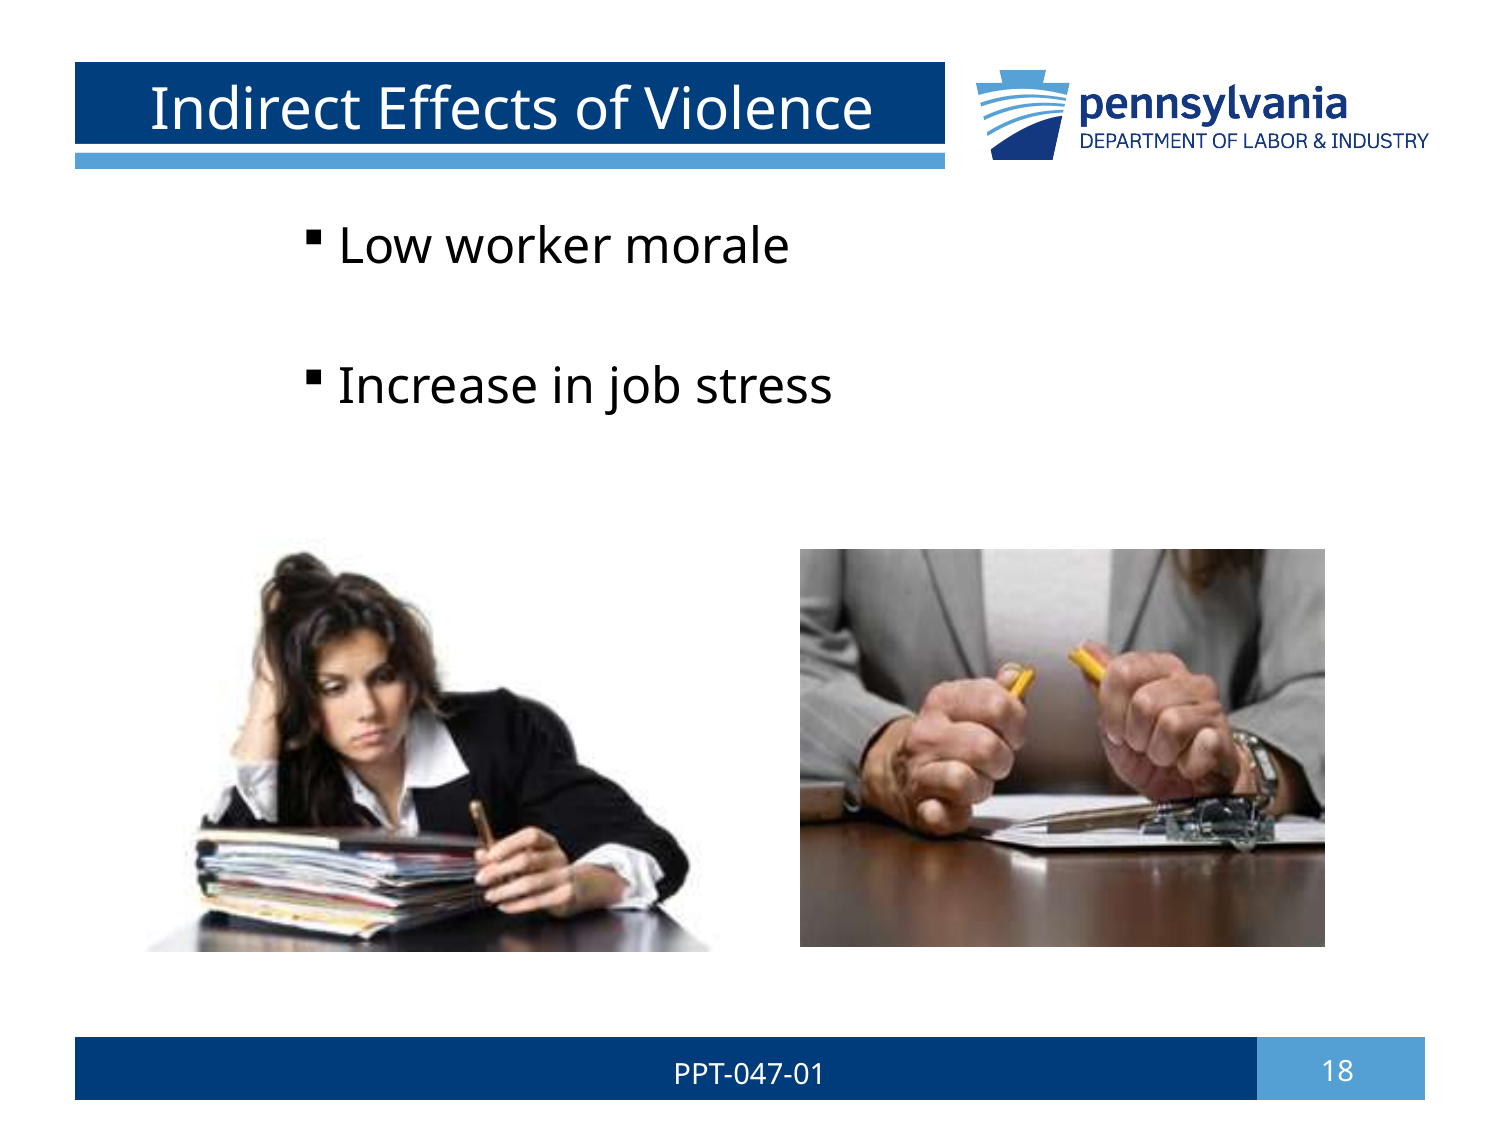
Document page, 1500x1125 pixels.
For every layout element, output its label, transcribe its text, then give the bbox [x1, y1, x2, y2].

picture [75, 62, 1429, 169]
picture [112, 538, 738, 952]
picture [799, 549, 1326, 947]
picture [75, 1037, 1425, 1100]
footer PPT-047-01 [512, 1042, 988, 1103]
slide_number 18 [1250, 1042, 1425, 1103]
title Indirect Effects of Violence [75, 62, 950, 150]
subtitle Low worker morale Increase in job stress [287, 206, 1088, 544]
